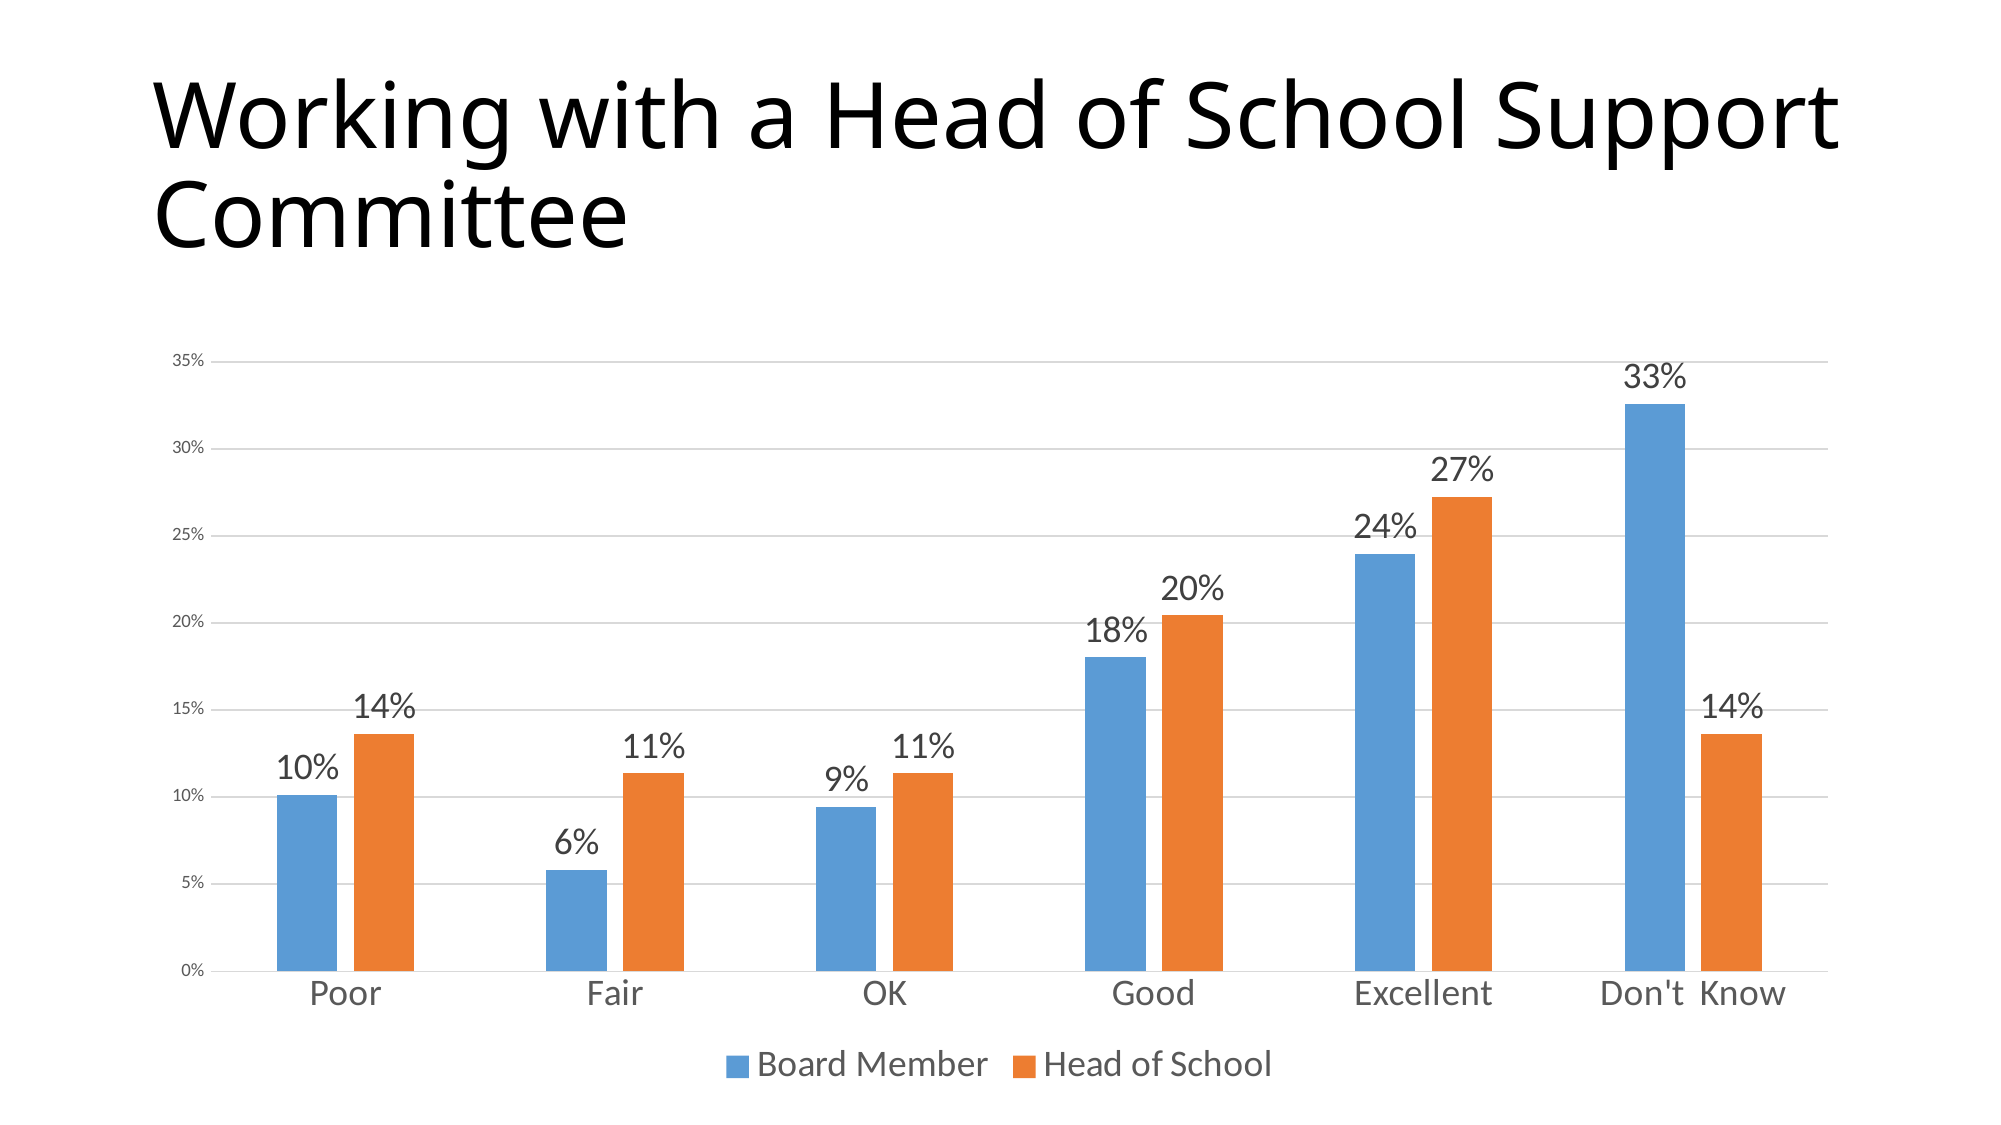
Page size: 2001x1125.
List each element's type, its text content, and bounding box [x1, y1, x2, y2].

title Working with a Head of School Support Committee [137, 59, 1863, 278]
chart [137, 337, 1863, 1094]
